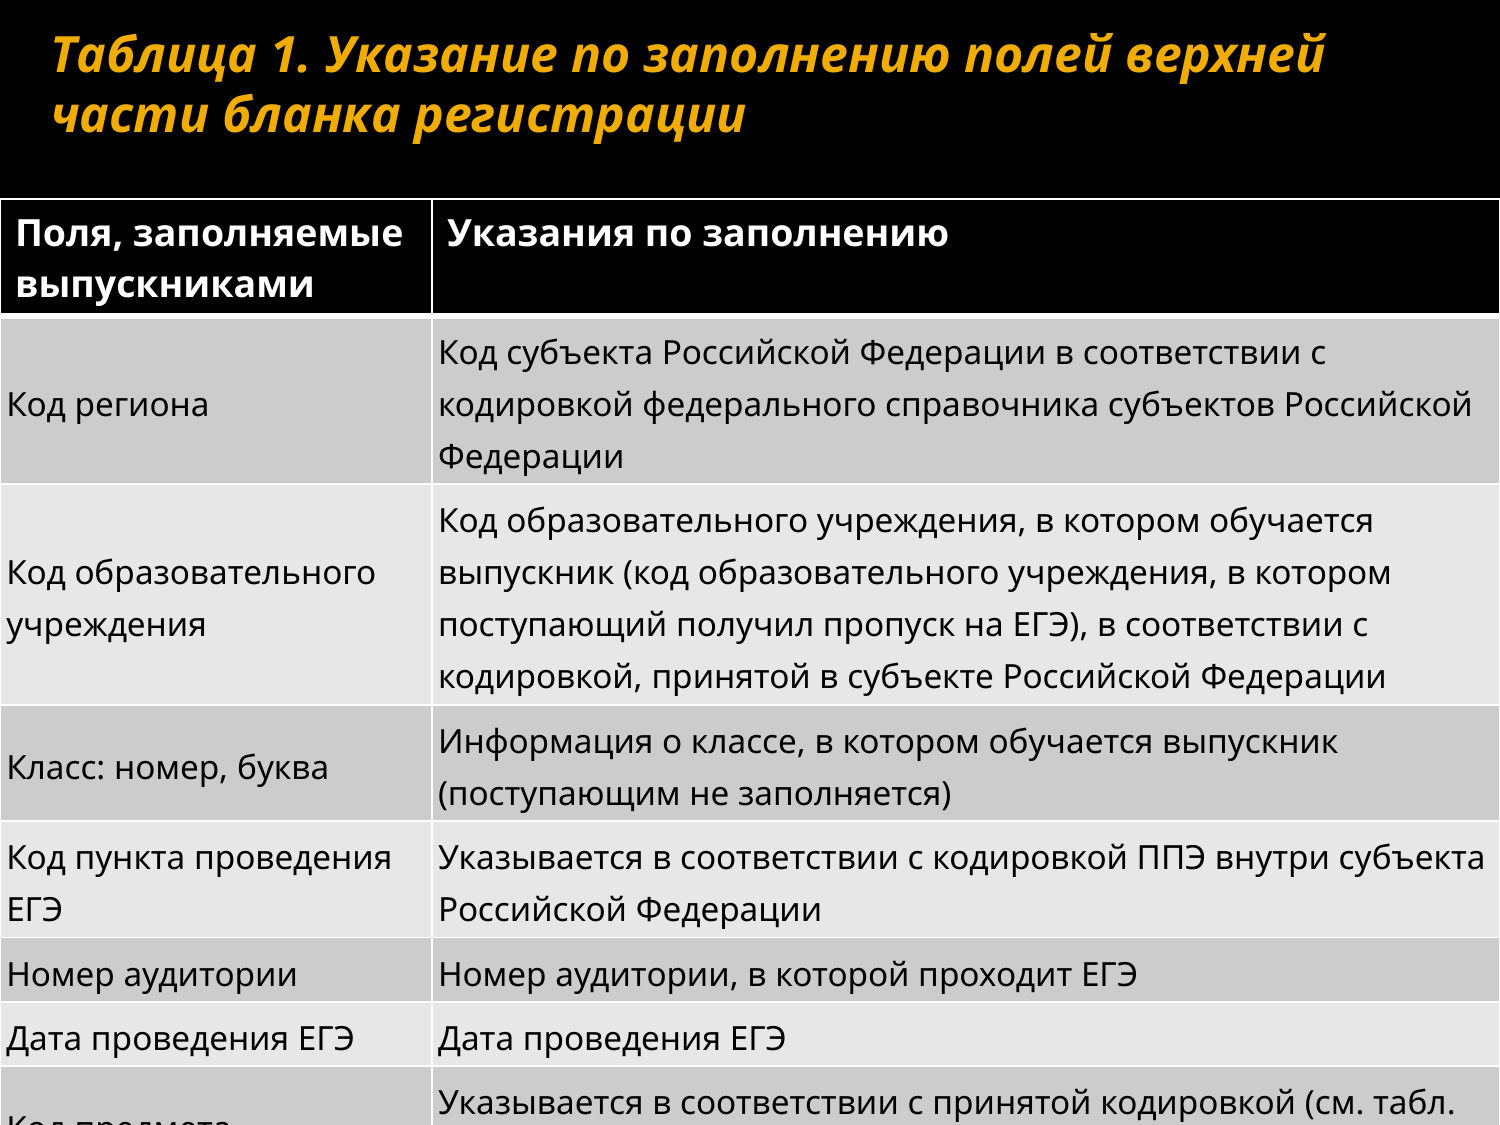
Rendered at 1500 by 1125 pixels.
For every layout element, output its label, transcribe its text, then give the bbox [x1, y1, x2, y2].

table_cell Дата проведения ЕГЭ [1, 1003, 431, 1065]
table_cell Код пункта проведения ЕГЭ [1, 822, 431, 937]
table_cell Код образовательного учреждения, в котором обучается выпускник (код образовательного учреждения, в котором поступающий получил пропуск на ЕГЭ), в соответствии с кодировкой, принятой в субъекте Российской Федерации [433, 485, 1499, 704]
table_cell Код региона [1, 319, 431, 483]
table_cell Информация о классе, в котором обучается выпускник (поступающим не заполняется) [433, 706, 1499, 820]
table_cell Номер аудитории, в которой проходит ЕГЭ [433, 938, 1499, 1001]
table_header Поля, заполняемые выпускниками [1, 200, 431, 313]
table_cell Код субъекта Российской Федерации в соответствии с кодировкой федерального справочника субъектов Российской Федерации [433, 319, 1499, 483]
table_cell Дата проведения ЕГЭ [433, 1003, 1499, 1065]
table_cell Указывается в соответствии с кодировкой ППЭ внутри субъекта Российской Федерации [433, 822, 1499, 937]
table_cell Номер аудитории [1, 938, 431, 1001]
table_cell Код предмета [1, 1067, 431, 1125]
title Таблица 1. Указание по заполнению полей верхней части бланка регистрации [35, 0, 1500, 188]
table_cell Класс: номер, буква [1, 706, 431, 820]
table_header Указания по заполнению [433, 200, 1499, 313]
table_cell Код образовательного учреждения [1, 485, 431, 704]
table_cell Указывается в соответствии с принятой кодировкой (см. табл. 2) [433, 1067, 1499, 1125]
